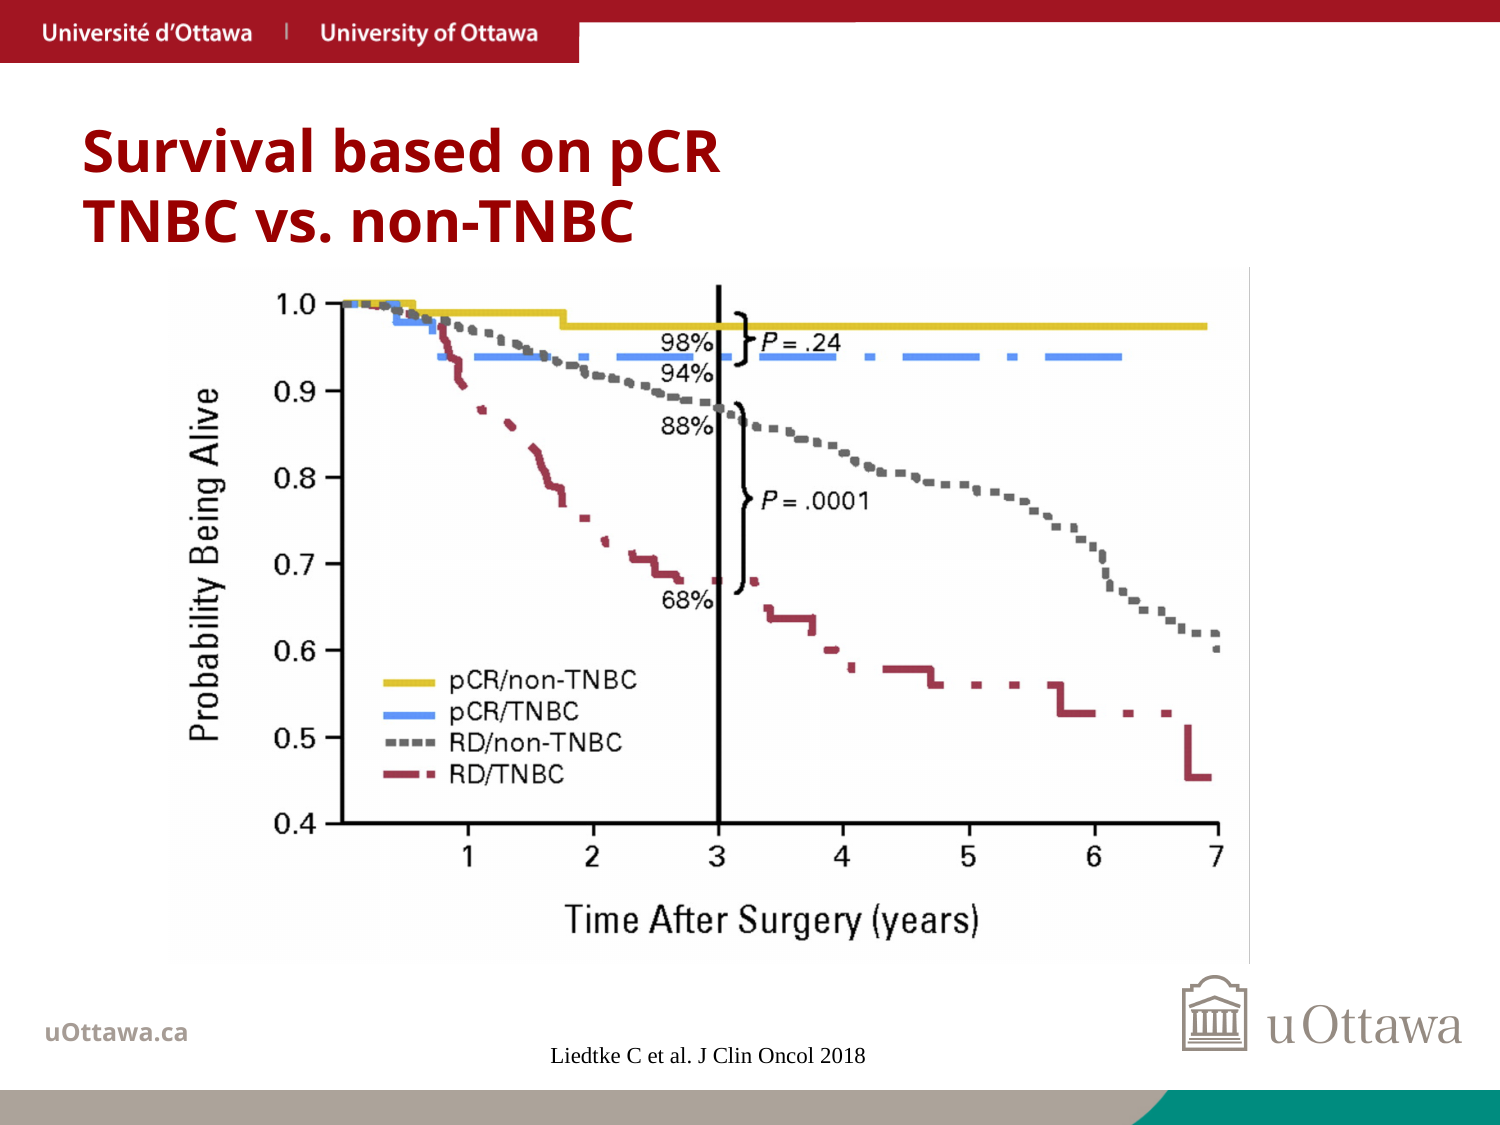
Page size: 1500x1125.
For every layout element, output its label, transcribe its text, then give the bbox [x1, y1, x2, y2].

text_box Liedtke C et al. J Clin Oncol 2018 [442, 1033, 975, 1076]
picture [0, 1090, 1500, 1125]
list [167, 266, 1250, 964]
title Survival based on pCR TNBC vs. non-TNBC [67, 113, 1344, 256]
picture [1182, 975, 1462, 1051]
picture [0, 0, 1500, 63]
